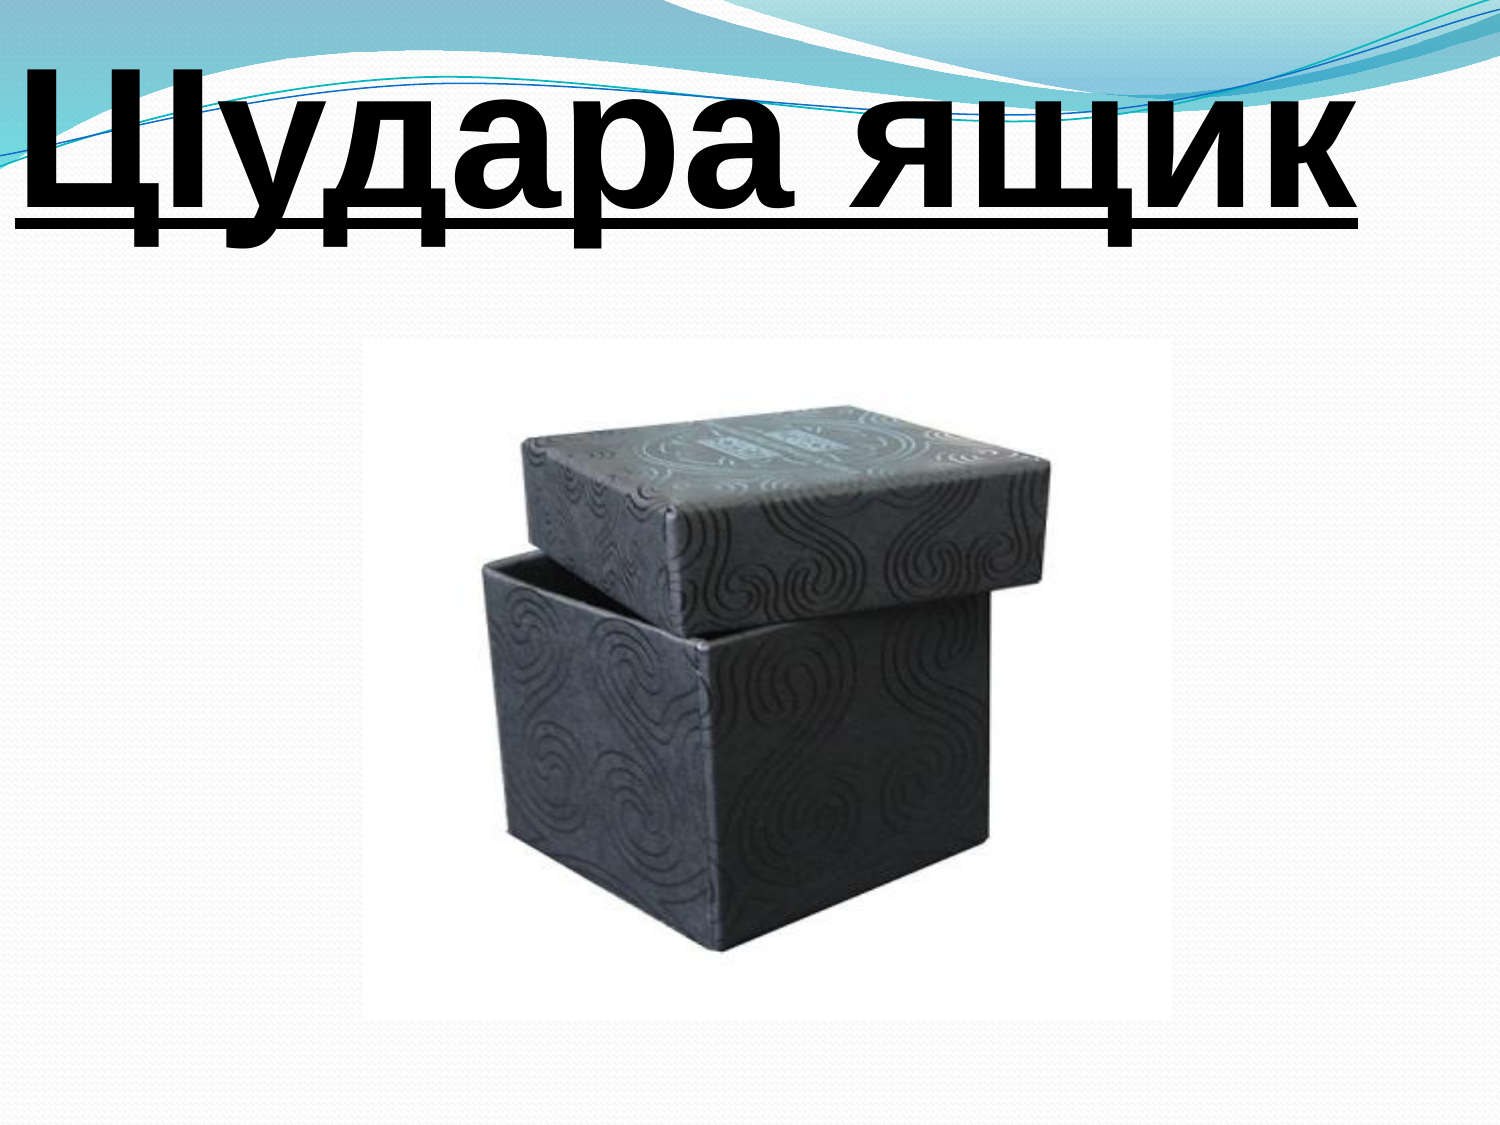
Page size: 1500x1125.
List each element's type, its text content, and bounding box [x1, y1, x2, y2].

picture [362, 339, 1173, 1020]
text_box ЦIудара ящик [0, 0, 1407, 255]
